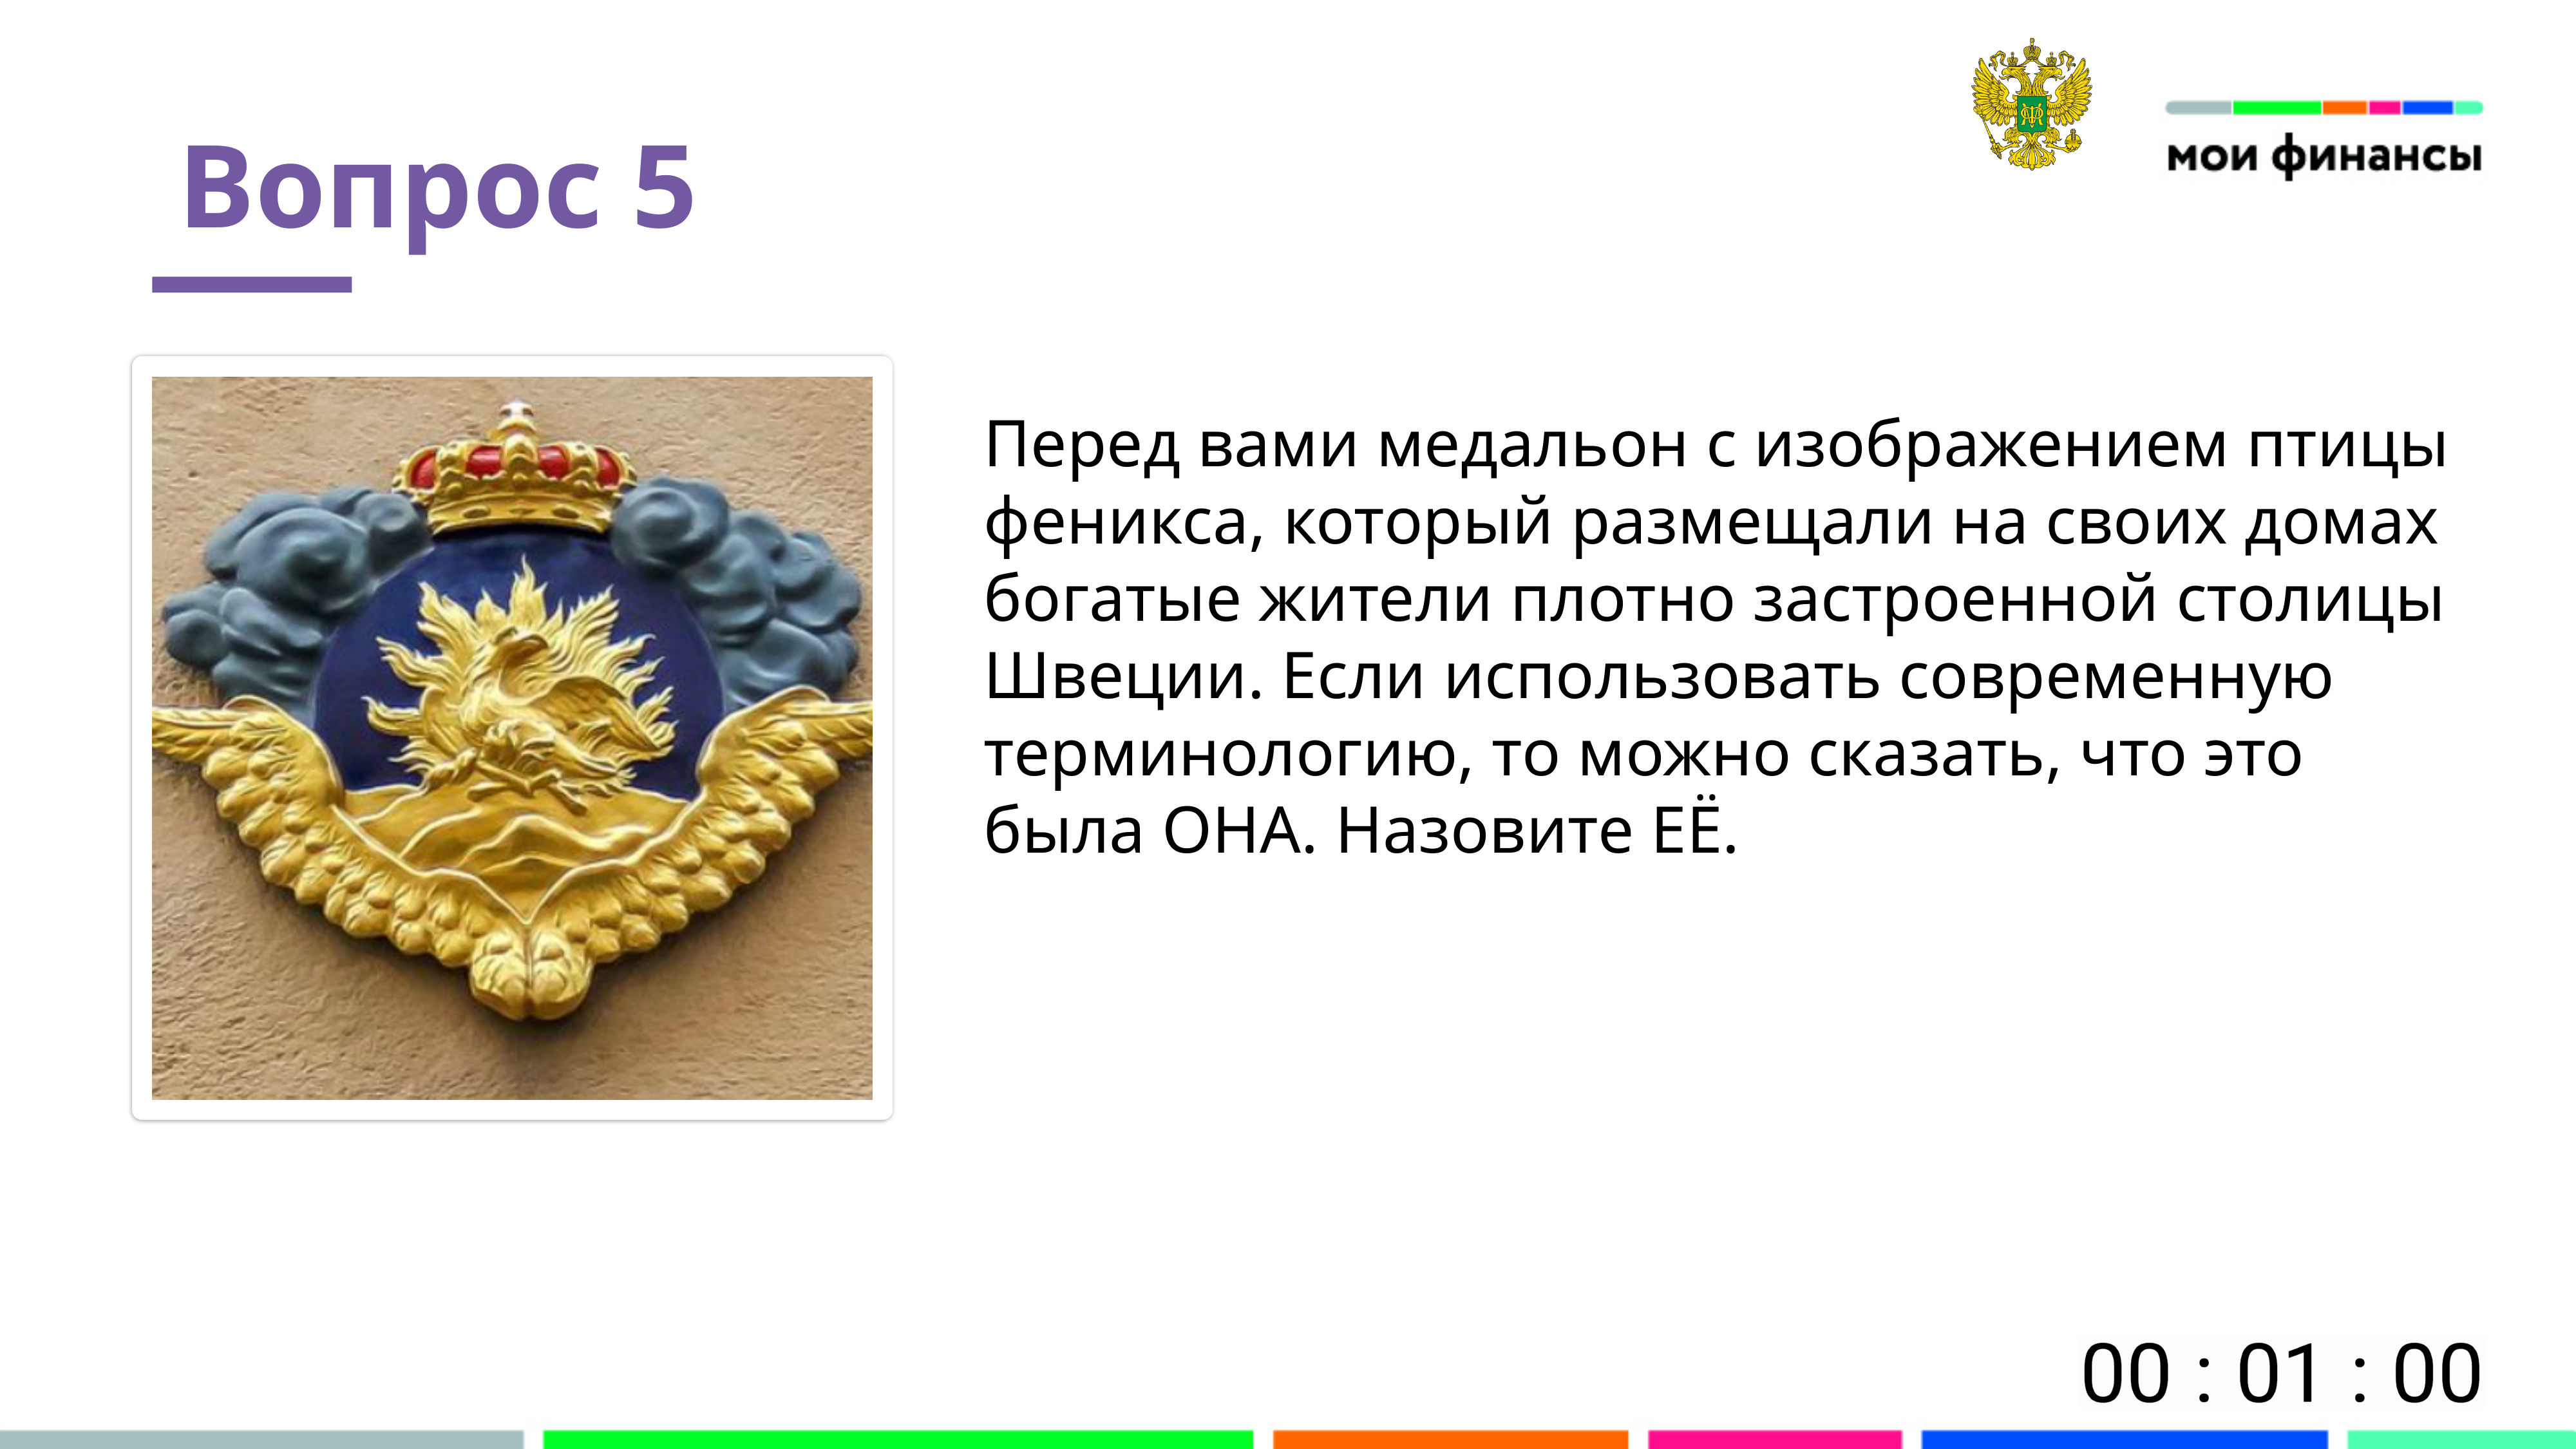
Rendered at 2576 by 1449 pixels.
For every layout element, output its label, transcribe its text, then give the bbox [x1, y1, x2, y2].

title Вопрос 5 [151, 130, 1063, 234]
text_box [2078, 1334, 2486, 1411]
picture [0, 0, 2576, 1449]
text_box [152, 276, 352, 293]
title Перед вами медальон с изображением птицы феникса, который размещали на своих домах богатые жители плотно застроенной столицы Швеции. Если использовать современную терминологию, то можно сказать, что это была ОНА. Назовите ЕЁ. [957, 375, 2487, 1281]
